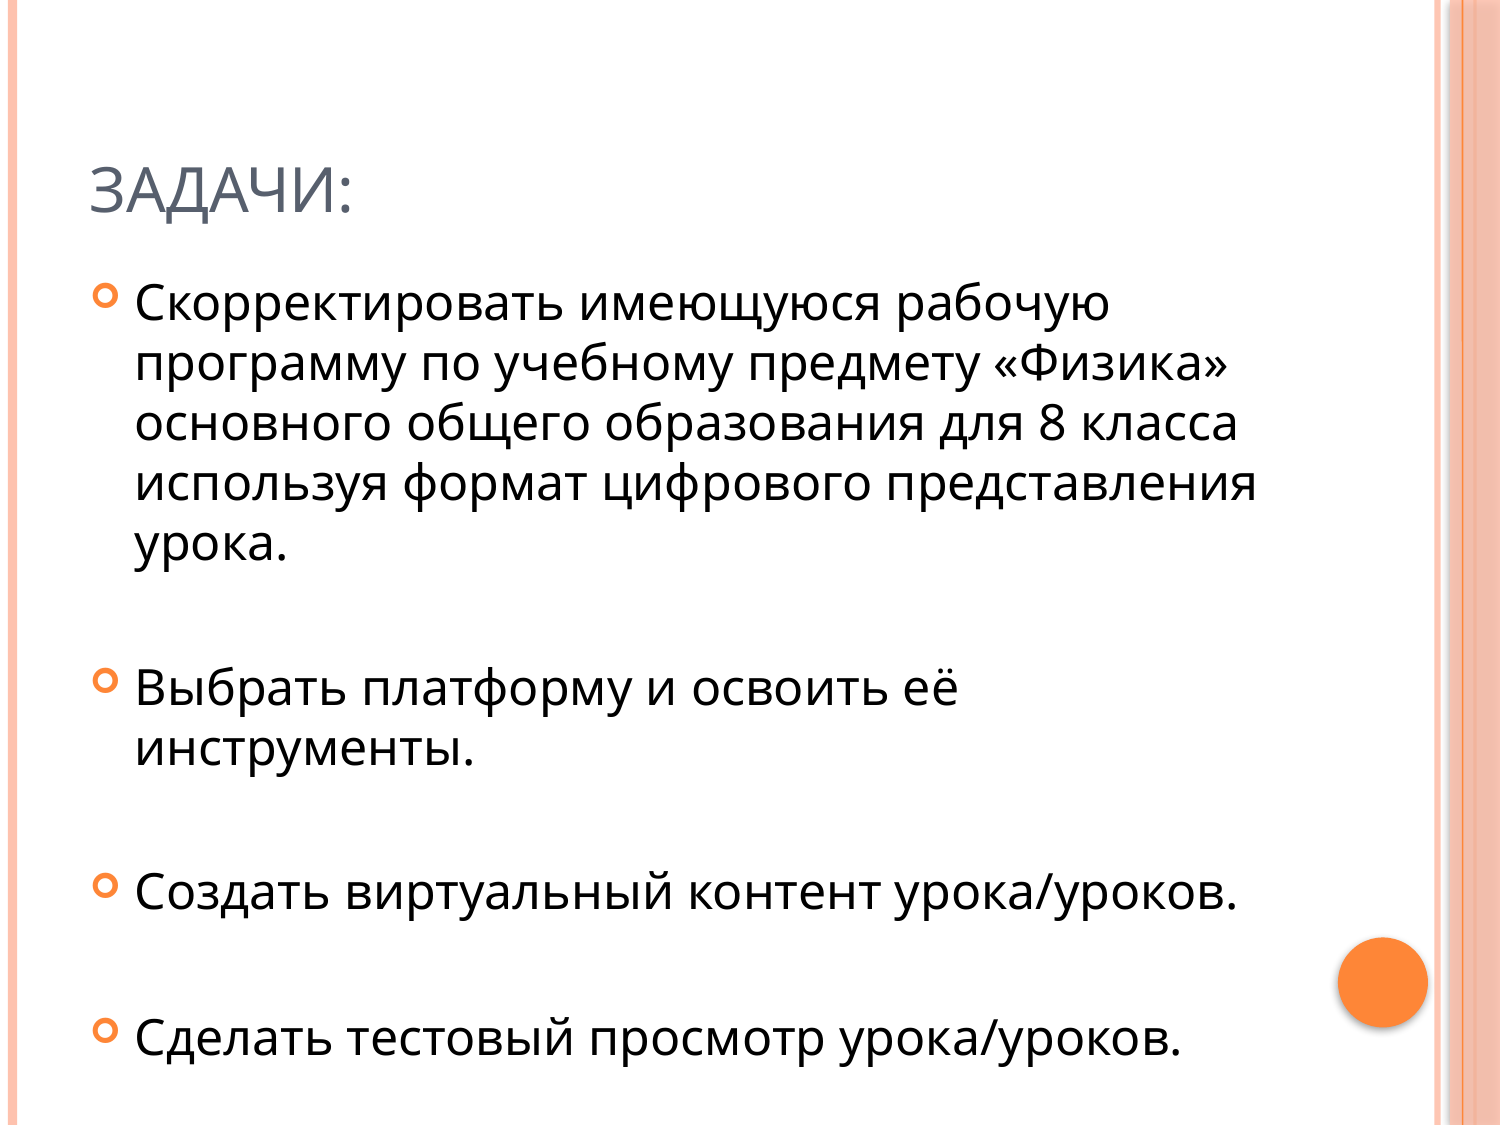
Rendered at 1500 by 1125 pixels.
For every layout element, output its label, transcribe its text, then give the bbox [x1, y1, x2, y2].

title Задачи: [75, 45, 1300, 233]
list Скорректировать имеющуюся рабочую программу по учебному предмету «Физика» основного общего образования для 8 класса используя формат цифрового представления урока. Выбрать платформу и освоить её инструменты. Создать виртуальный контент урока/уроков. Сделать тестовый просмотр урока/уроков. [75, 262, 1300, 1062]
